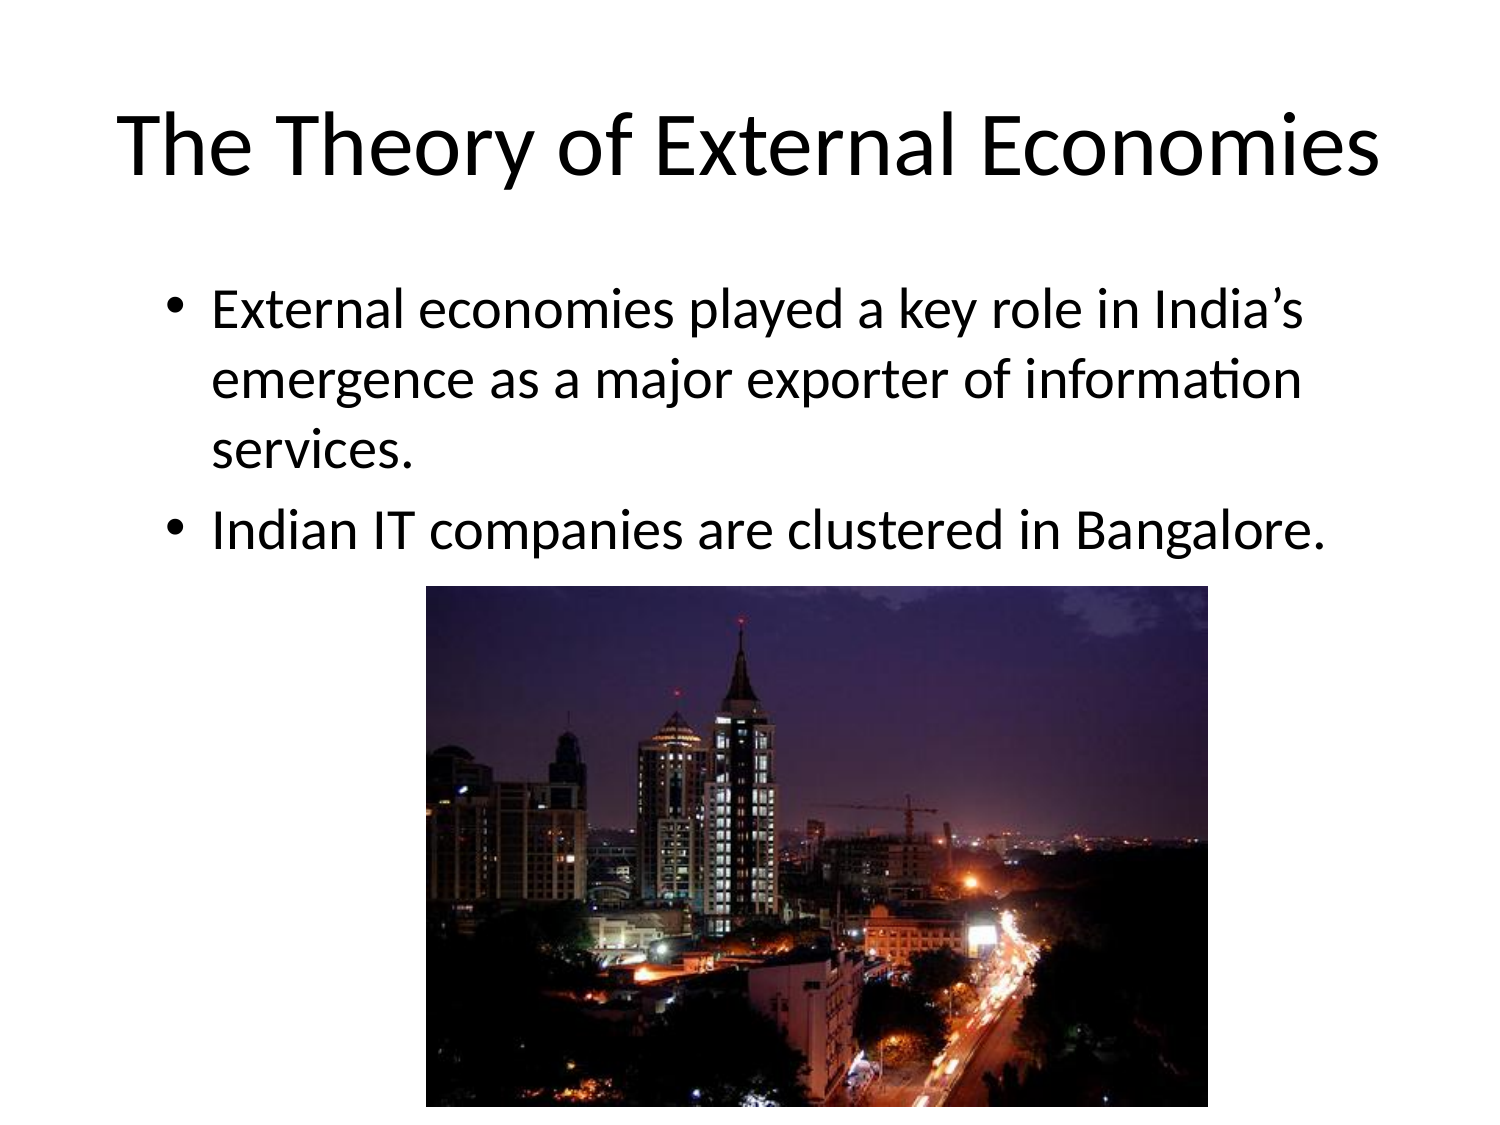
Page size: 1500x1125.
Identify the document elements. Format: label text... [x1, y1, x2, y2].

picture [425, 585, 1208, 1107]
title The Theory of External Economies [75, 45, 1425, 233]
list External economies played a key role in India’s emergence as a major exporter of information services. Indian IT companies are clustered in Bangalore. [75, 262, 1425, 1005]
